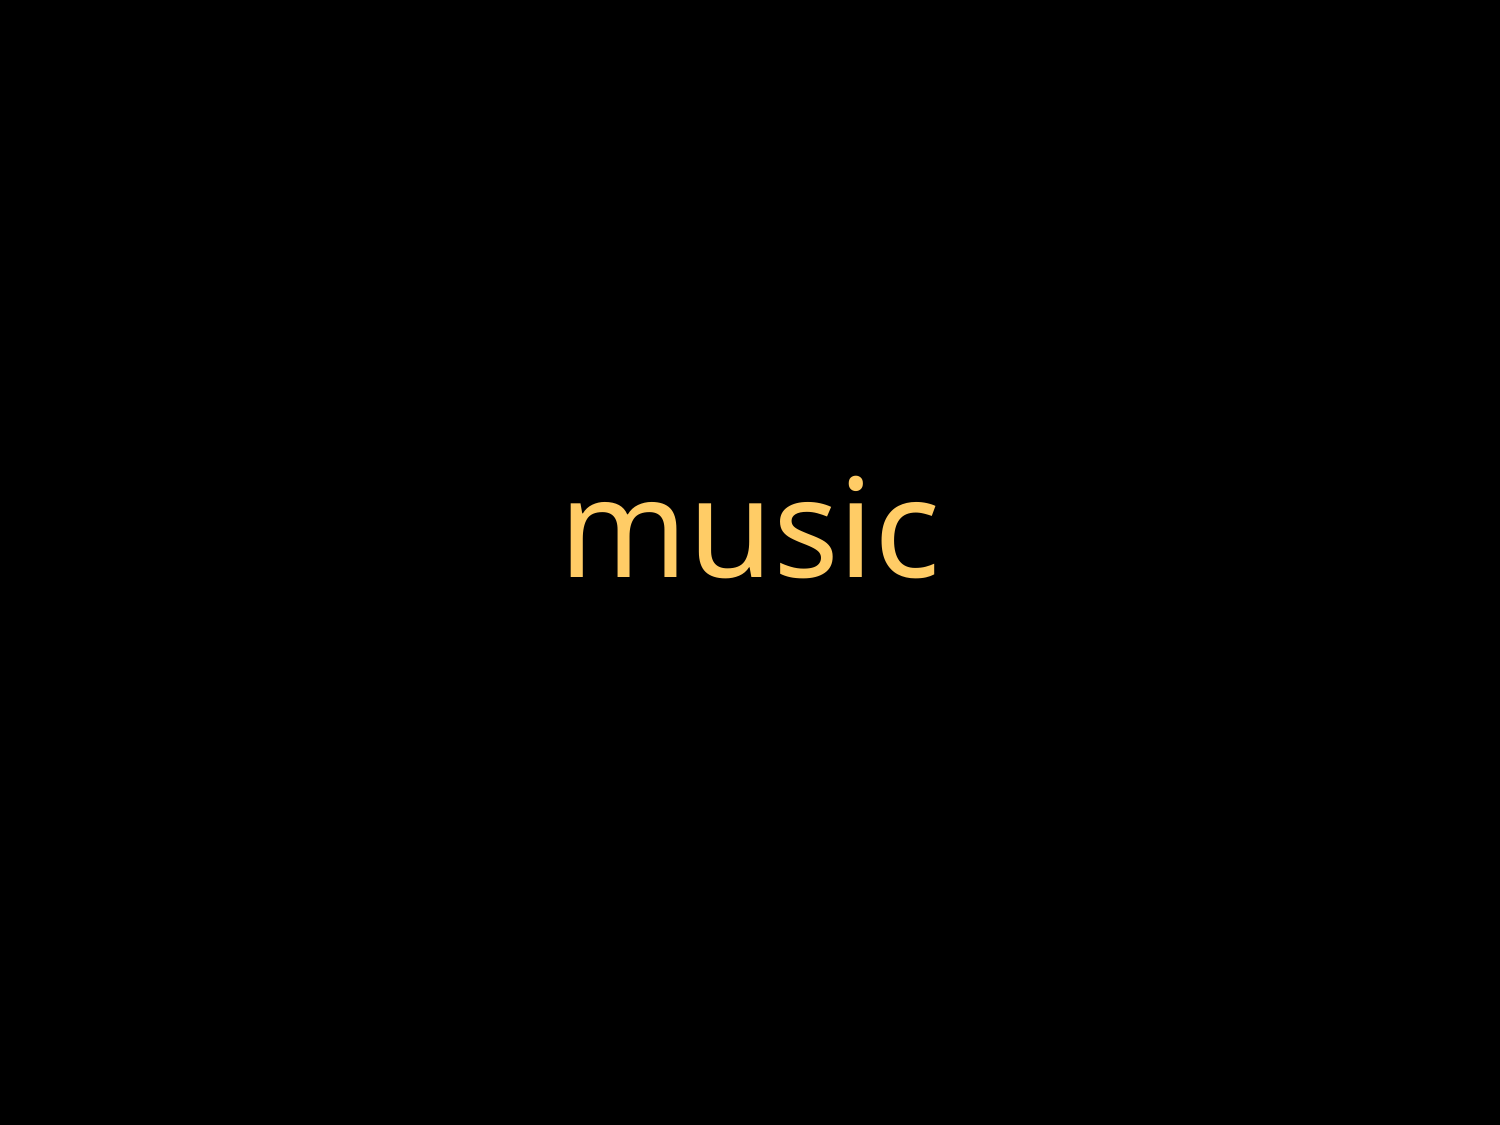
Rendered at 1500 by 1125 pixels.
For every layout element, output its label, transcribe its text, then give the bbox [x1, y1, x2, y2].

text_box music [0, 0, 1500, 1125]
